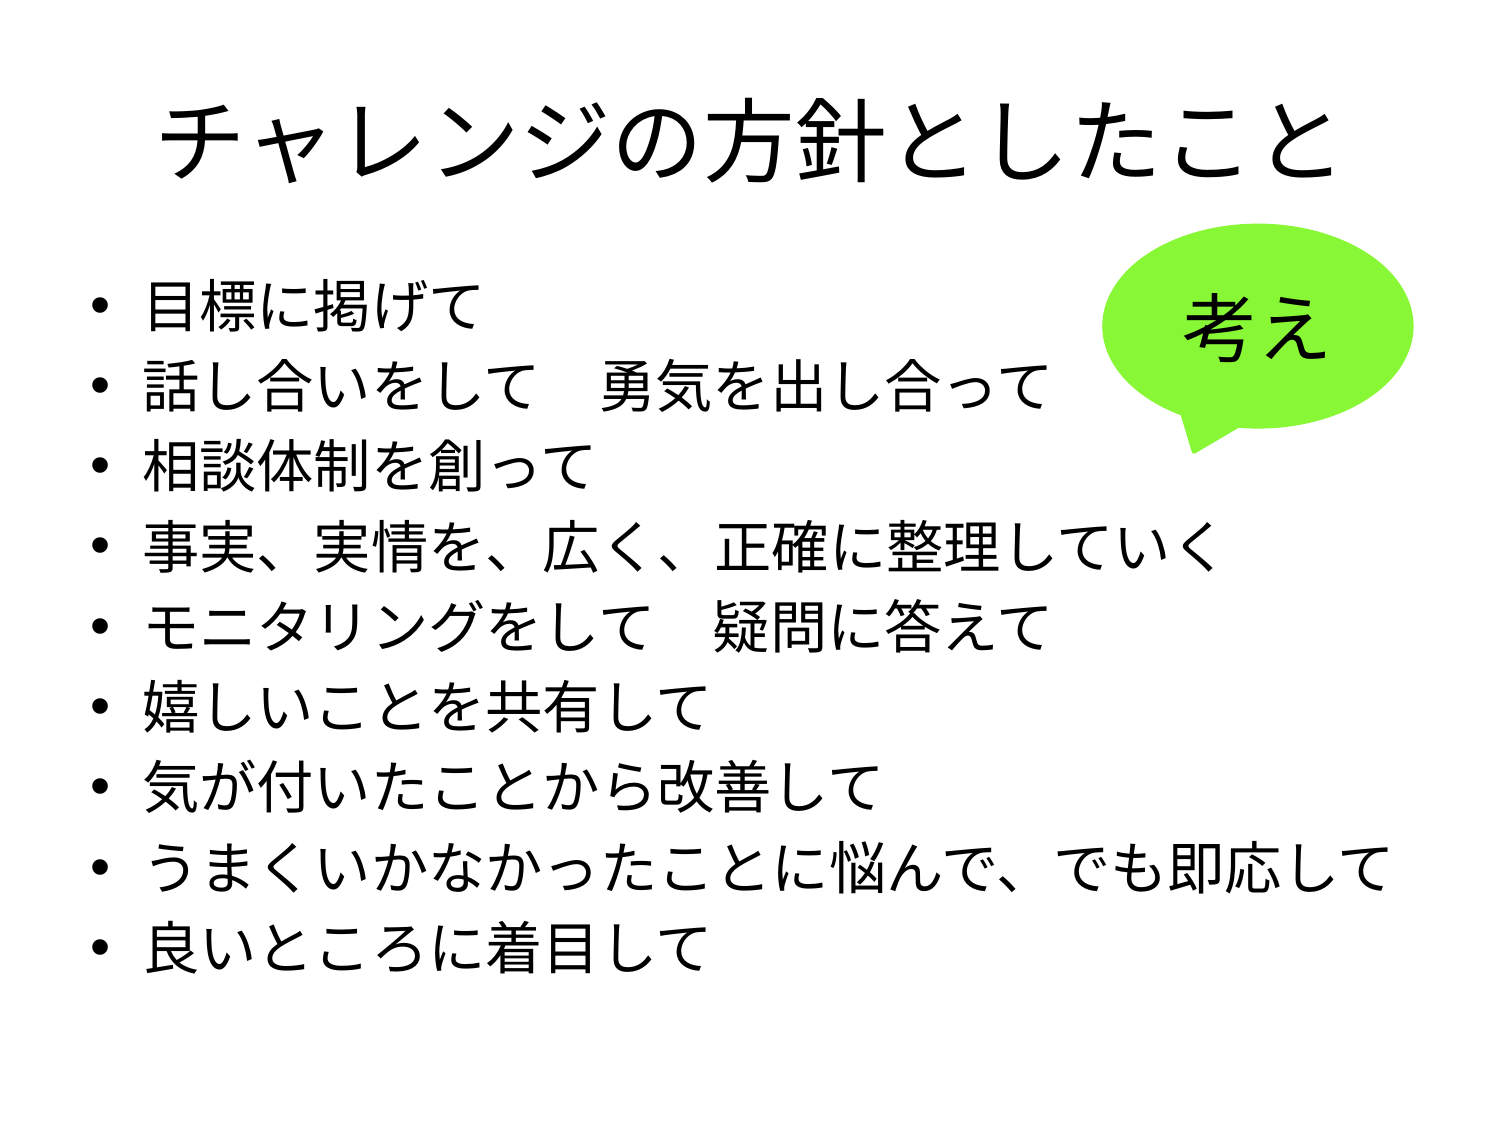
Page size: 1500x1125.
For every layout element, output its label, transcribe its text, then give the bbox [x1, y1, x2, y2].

text_box 考え [1102, 223, 1414, 454]
list 目標に掲げて 話し合いをして 勇気を出し合って 相談体制を創って 事実、実情を、広く、正確に整理していく モニタリングをして 疑問に答えて 嬉しいことを共有して 気が付いたことから改善して うまくいかなかったことに悩んで、でも即応して 良いところに着目して [75, 262, 1425, 1059]
title チャレンジの方針としたこと [75, 45, 1425, 233]
